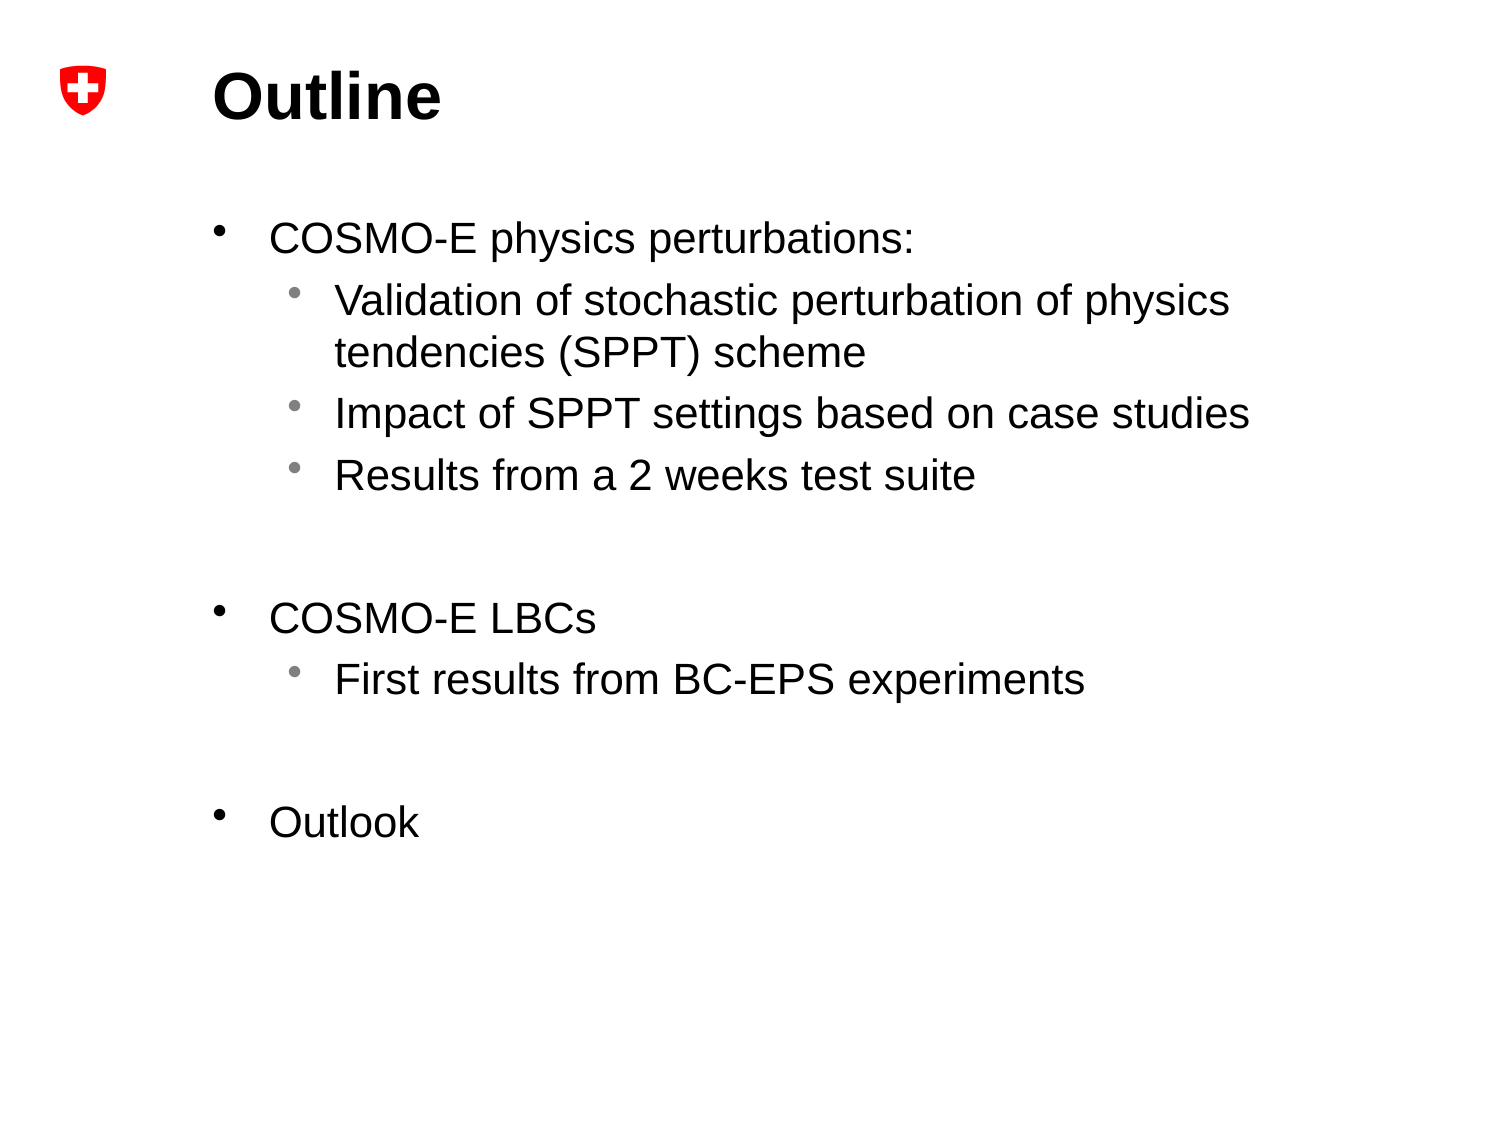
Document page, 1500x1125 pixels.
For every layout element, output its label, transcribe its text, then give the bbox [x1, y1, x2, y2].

title Outline [212, 53, 1437, 210]
list COSMO-E physics perturbations: Validation of stochastic perturbation of physics tendencies (SPPT) scheme Impact of SPPT settings based on case studies Results from a 2 weeks test suite COSMO-E LBCs First results from BC-EPS experiments Outlook [212, 210, 1439, 1018]
